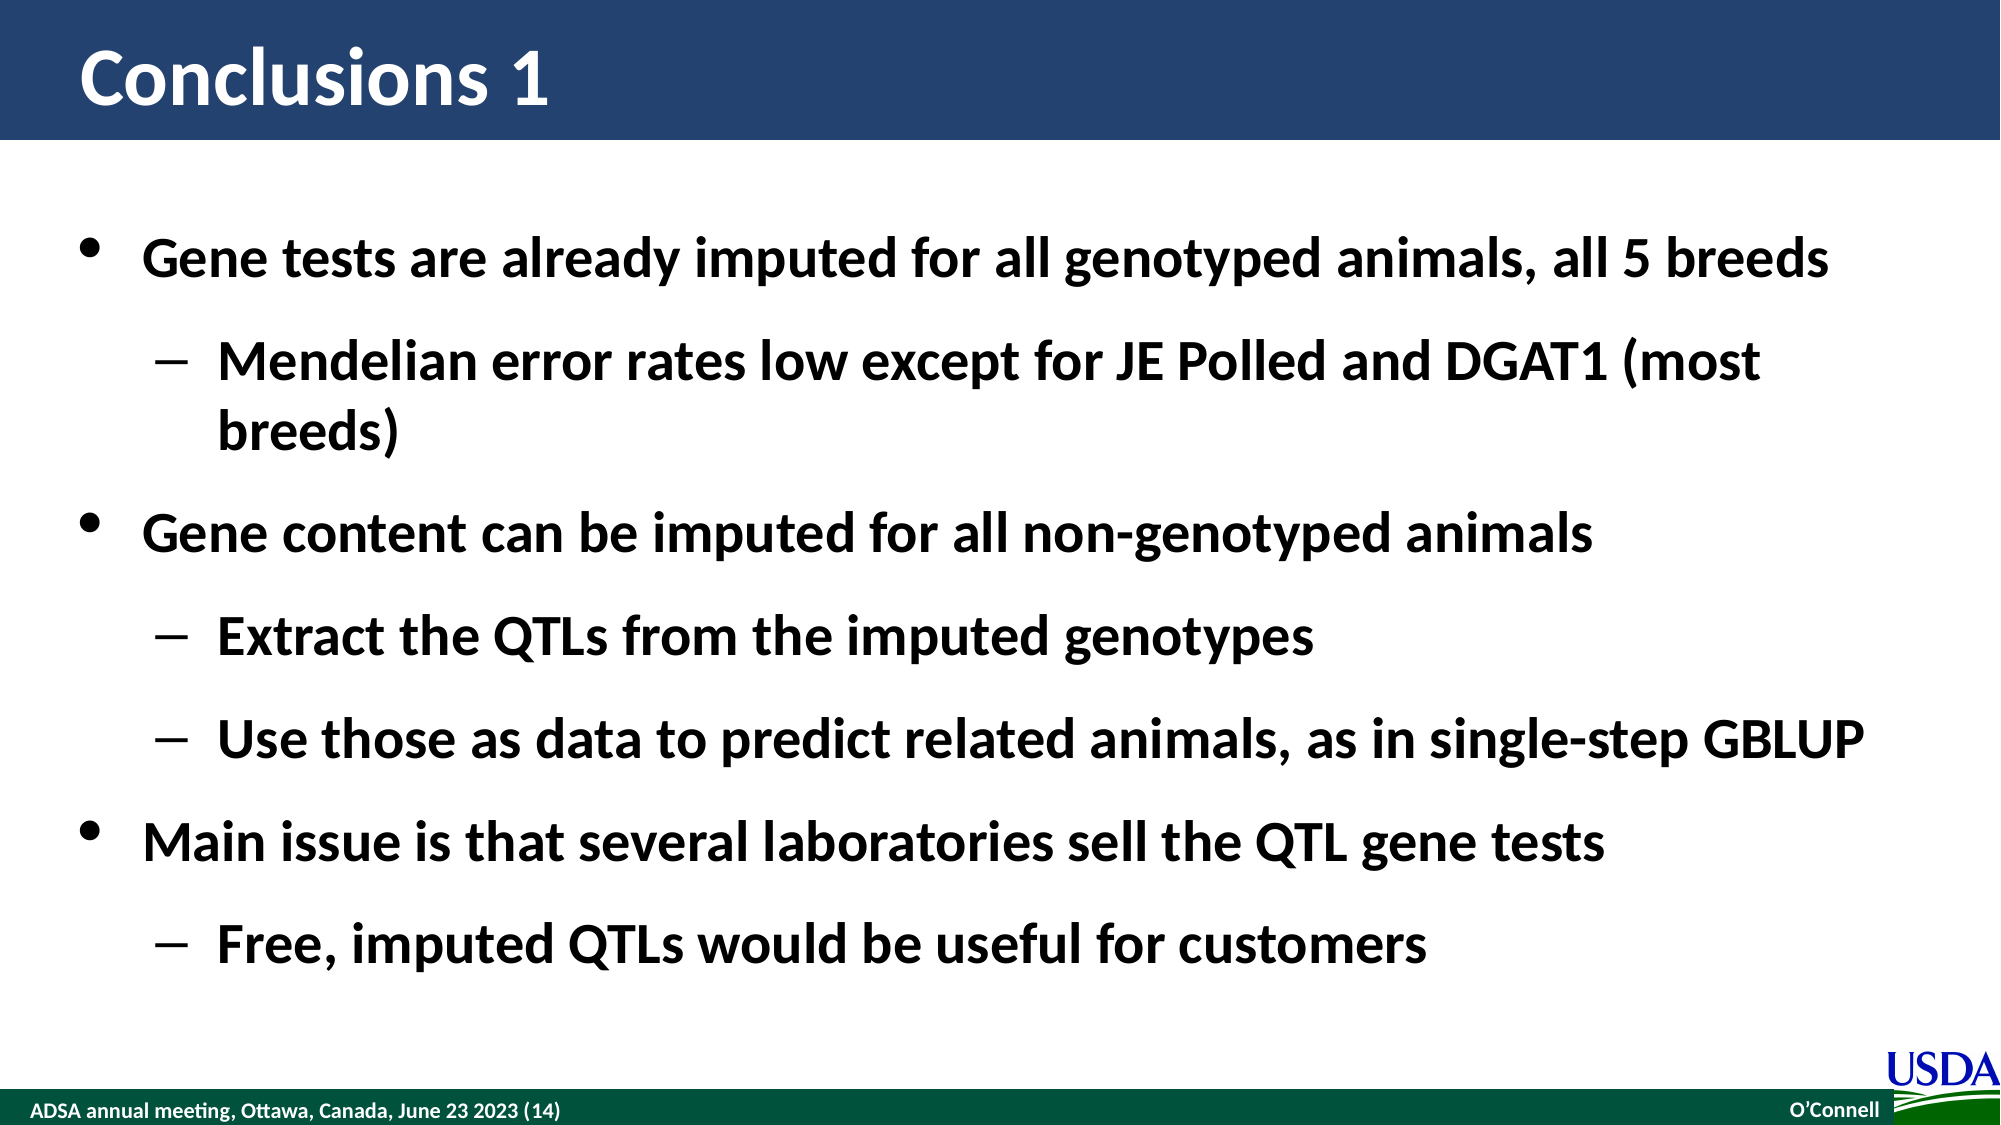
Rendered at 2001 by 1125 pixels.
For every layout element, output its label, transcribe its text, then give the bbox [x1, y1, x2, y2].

picture [1887, 1051, 2000, 1125]
title Conclusions 1 [80, 20, 1920, 125]
list Gene tests are already imputed for all genotyped animals, all 5 breeds Mendelian error rates low except for JE Polled and DGAT1 (most breeds) Gene content can be imputed for all non-genotyped animals Extract the QTLs from the imputed genotypes Use those as data to predict related animals, as in single-step GBLUP Main issue is that several laboratories sell the QTL gene tests Free, imputed QTLs would be useful for customers [80, 219, 1920, 1020]
